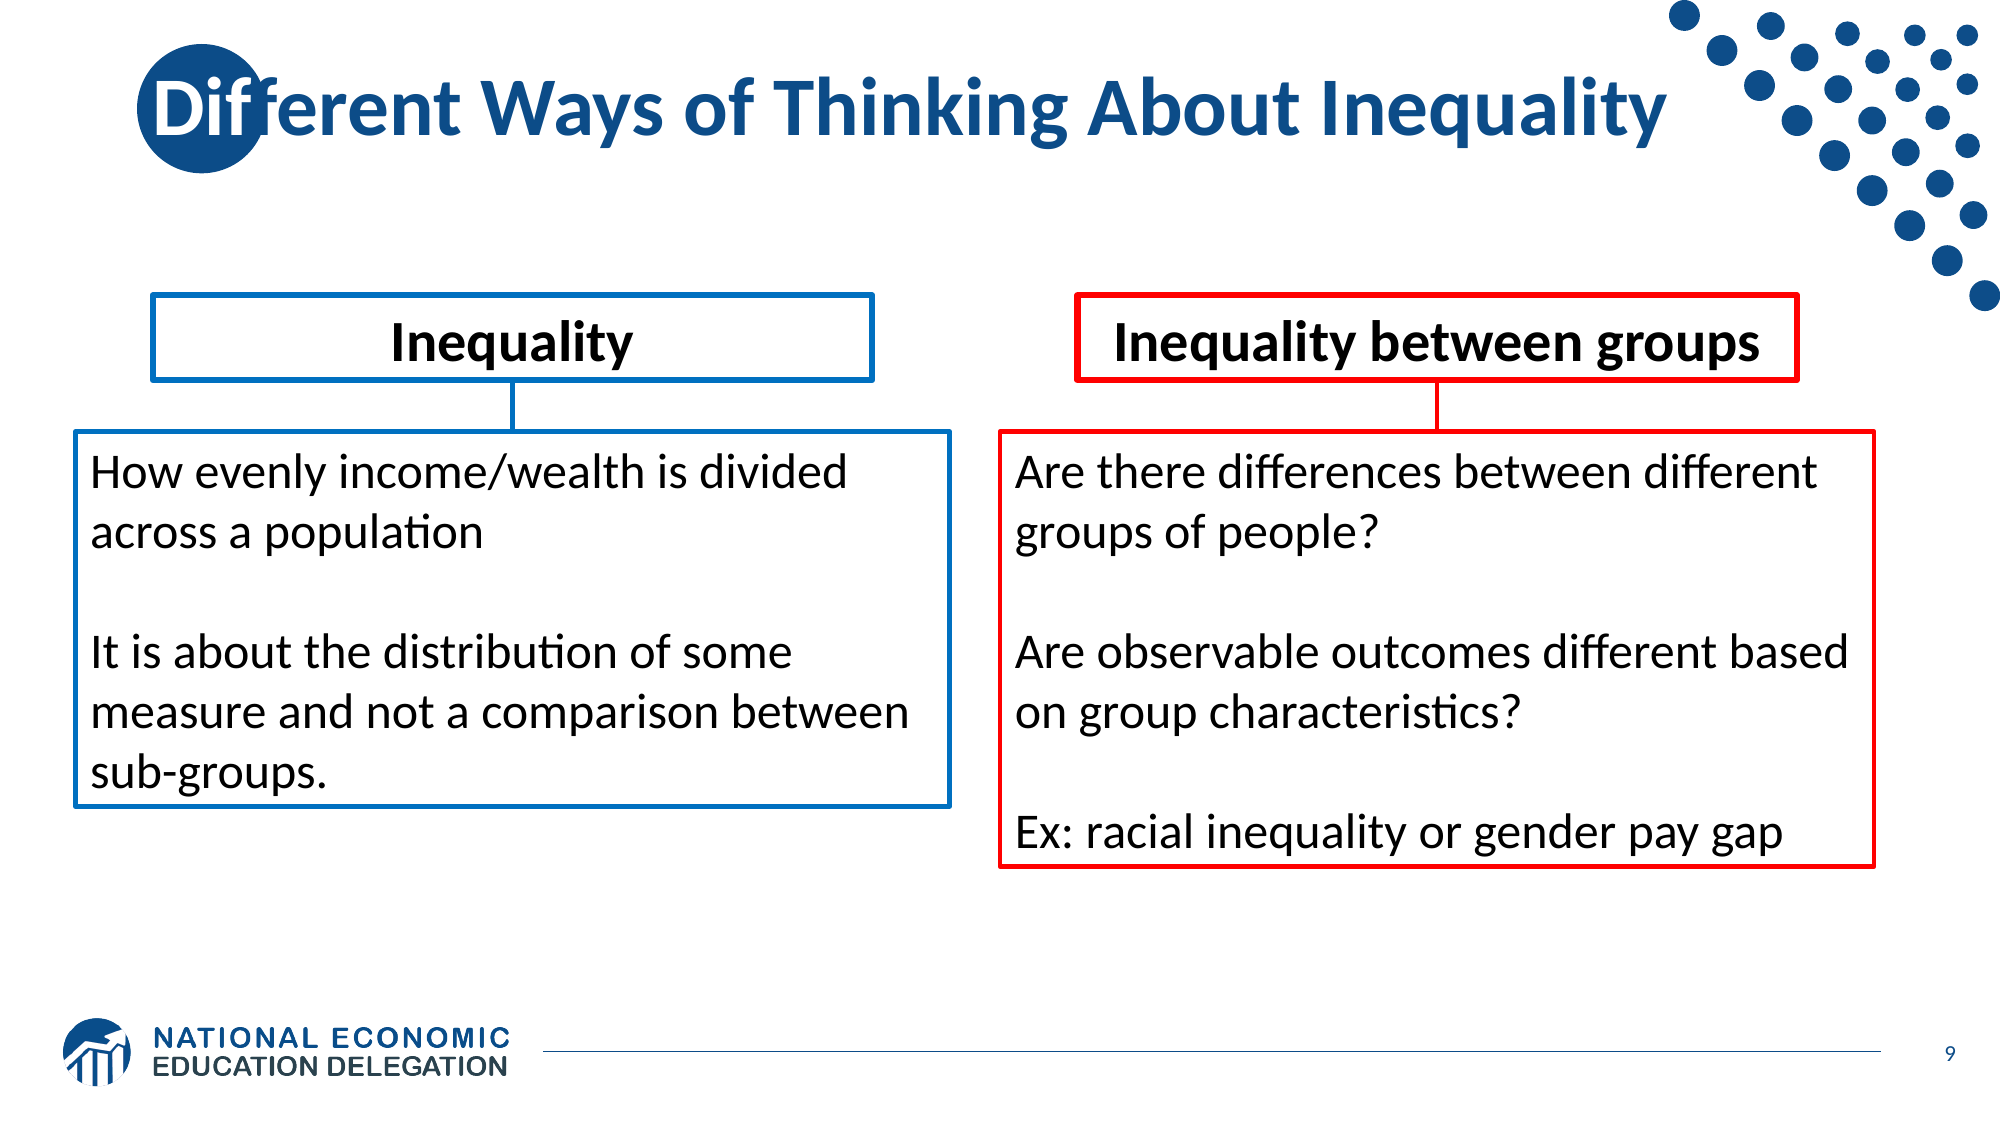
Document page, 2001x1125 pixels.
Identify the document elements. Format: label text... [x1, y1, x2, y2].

text_box Inequality between groups [1077, 295, 1797, 381]
picture [55, 1013, 520, 1091]
text_box Are there differences between different groups of people? Are observable outcomes different based on group characteristics? Ex: racial inequality or gender pay gap [999, 431, 1875, 867]
slide_number 9 [1521, 1022, 1972, 1082]
text_box Inequality [152, 295, 873, 381]
text_box How evenly income/wealth is divided across a population It is about the distribution of some measure and not a comparison between sub-groups. [75, 431, 950, 807]
title Different Ways of Thinking About Inequality [137, 0, 1863, 218]
